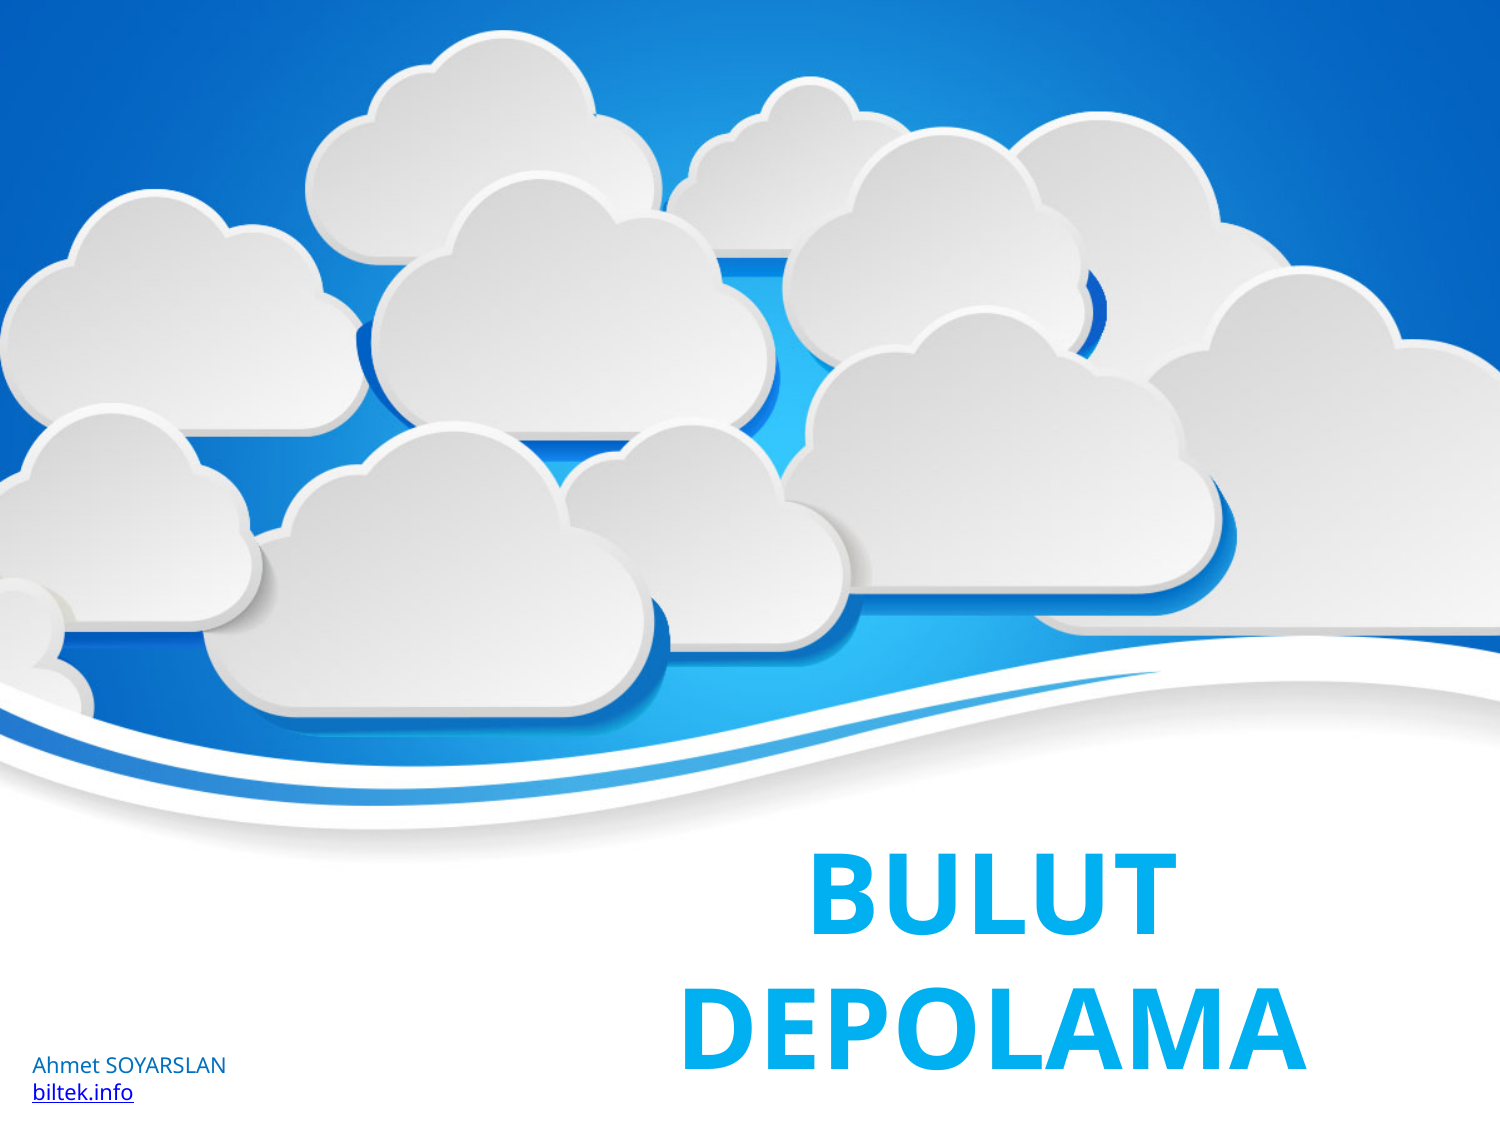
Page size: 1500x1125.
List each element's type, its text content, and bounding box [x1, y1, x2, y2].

title BULUT DEPOLAMA [525, 869, 1458, 1045]
picture [0, 0, 1500, 1125]
text_box Ahmet SOYARSLAN biltek.info [17, 1044, 269, 1116]
